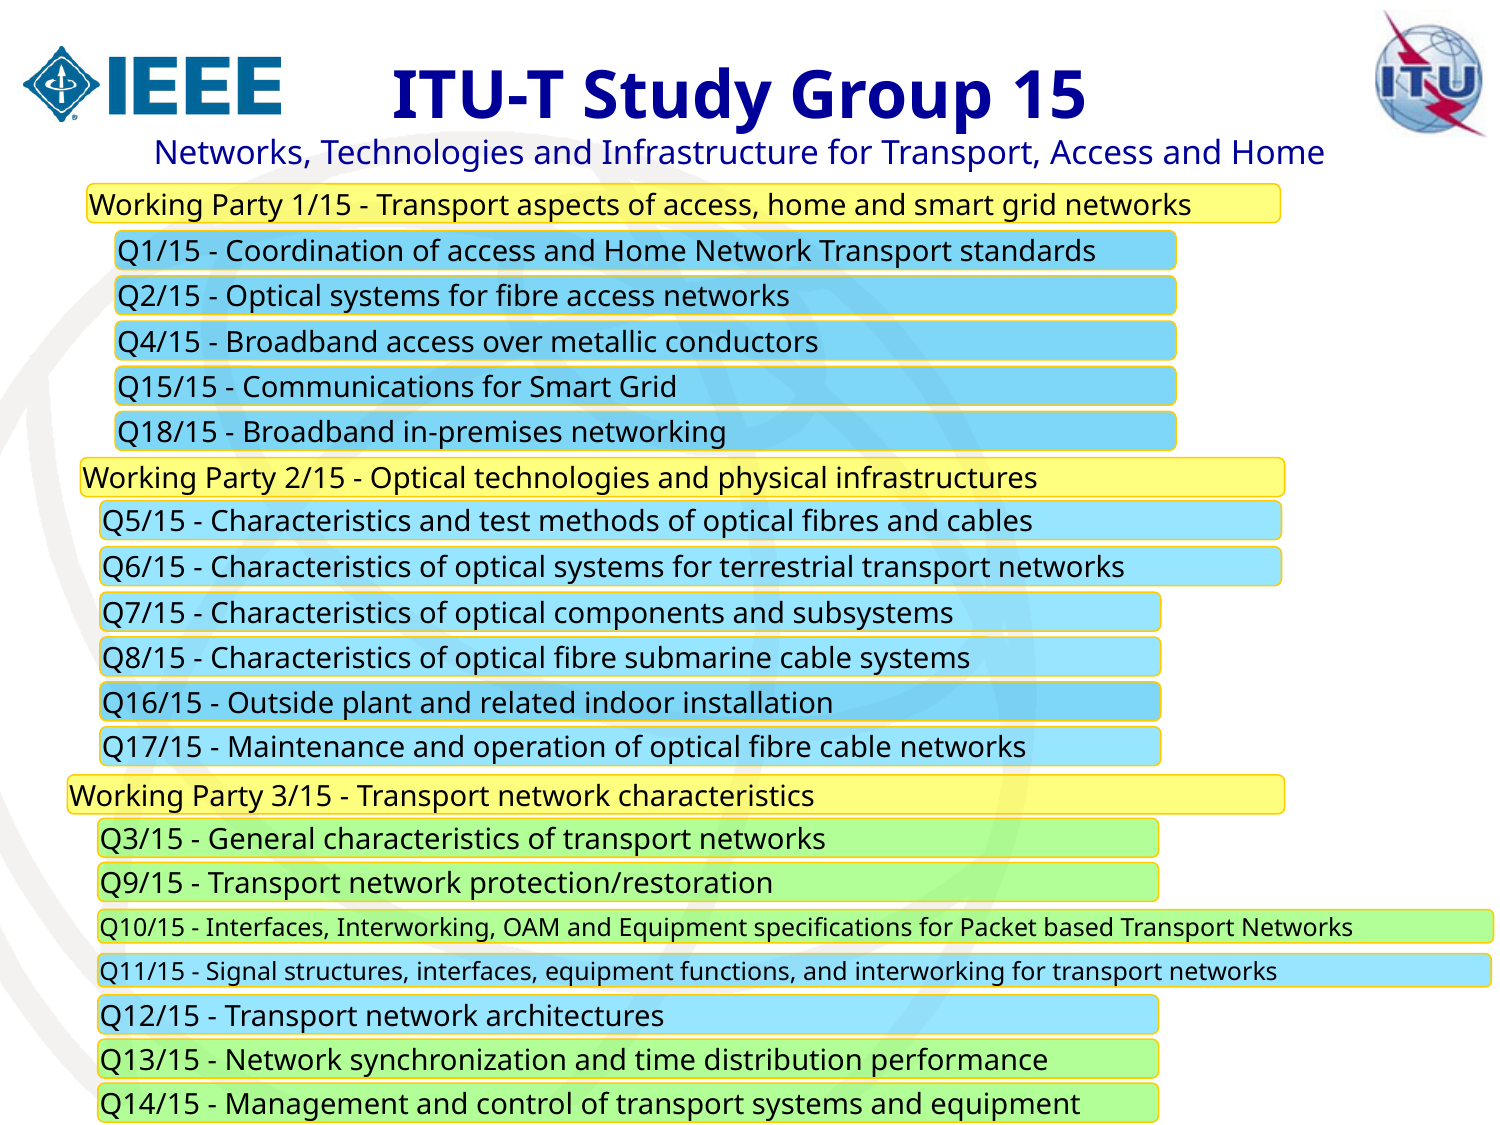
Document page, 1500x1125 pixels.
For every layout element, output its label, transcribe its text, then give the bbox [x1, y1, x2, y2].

picture [0, 86, 1061, 1105]
picture [1330, 0, 1500, 158]
text_box Q16/15 - Outside plant and related indoor installation [99, 681, 1161, 721]
text_box Q9/15 - Transport network protection/restoration [97, 862, 1159, 902]
text_box Q18/15 - Broadband in-premises networking [115, 411, 1177, 451]
text_box Q7/15 - Characteristics of optical components and subsystems [99, 592, 1161, 632]
text_box Working Party 3/15 - Transport network characteristics [67, 774, 1285, 814]
text_box Q5/15 - Characteristics and test methods of optical fibres and cables [99, 500, 1282, 540]
text_box Working Party 2/15 - Optical technologies and physical infrastructures [80, 457, 1285, 497]
title ITU-T Study Group 15 Networks, Technologies and Infrastructure for Transport, Access and Home [25, 38, 1456, 185]
text_box Q17/15 - Maintenance and operation of optical fibre cable networks [99, 726, 1161, 766]
text_box Q10/15 - Interfaces, Interworking, OAM and Equipment specifications for Packet based Transport Networks [97, 909, 1494, 943]
text_box Q2/15 - Optical systems for fibre access networks [115, 275, 1177, 315]
text_box Working Party 1/15 - Transport aspects of access, home and smart grid networks [86, 183, 1281, 223]
text_box Q11/15 - Signal structures, interfaces, equipment functions, and interworking for transport networks [97, 953, 1492, 987]
text_box Q14/15 - Management and control of transport systems and equipment [97, 1083, 1159, 1123]
text_box Q12/15 - Transport network architectures [97, 994, 1159, 1034]
text_box Q6/15 - Characteristics of optical systems for terrestrial transport networks [99, 546, 1282, 586]
text_box Q3/15 - General characteristics of transport networks [97, 818, 1159, 858]
text_box Q1/15 - Coordination of access and Home Network Transport standards [115, 230, 1177, 270]
text_box Q8/15 - Characteristics of optical fibre submarine cable systems [99, 636, 1161, 676]
text_box Q13/15 - Network synchronization and time distribution performance [97, 1039, 1159, 1078]
text_box Q4/15 - Broadband access over metallic conductors [115, 321, 1177, 360]
text_box Q15/15 - Communications for Smart Grid [115, 366, 1177, 406]
